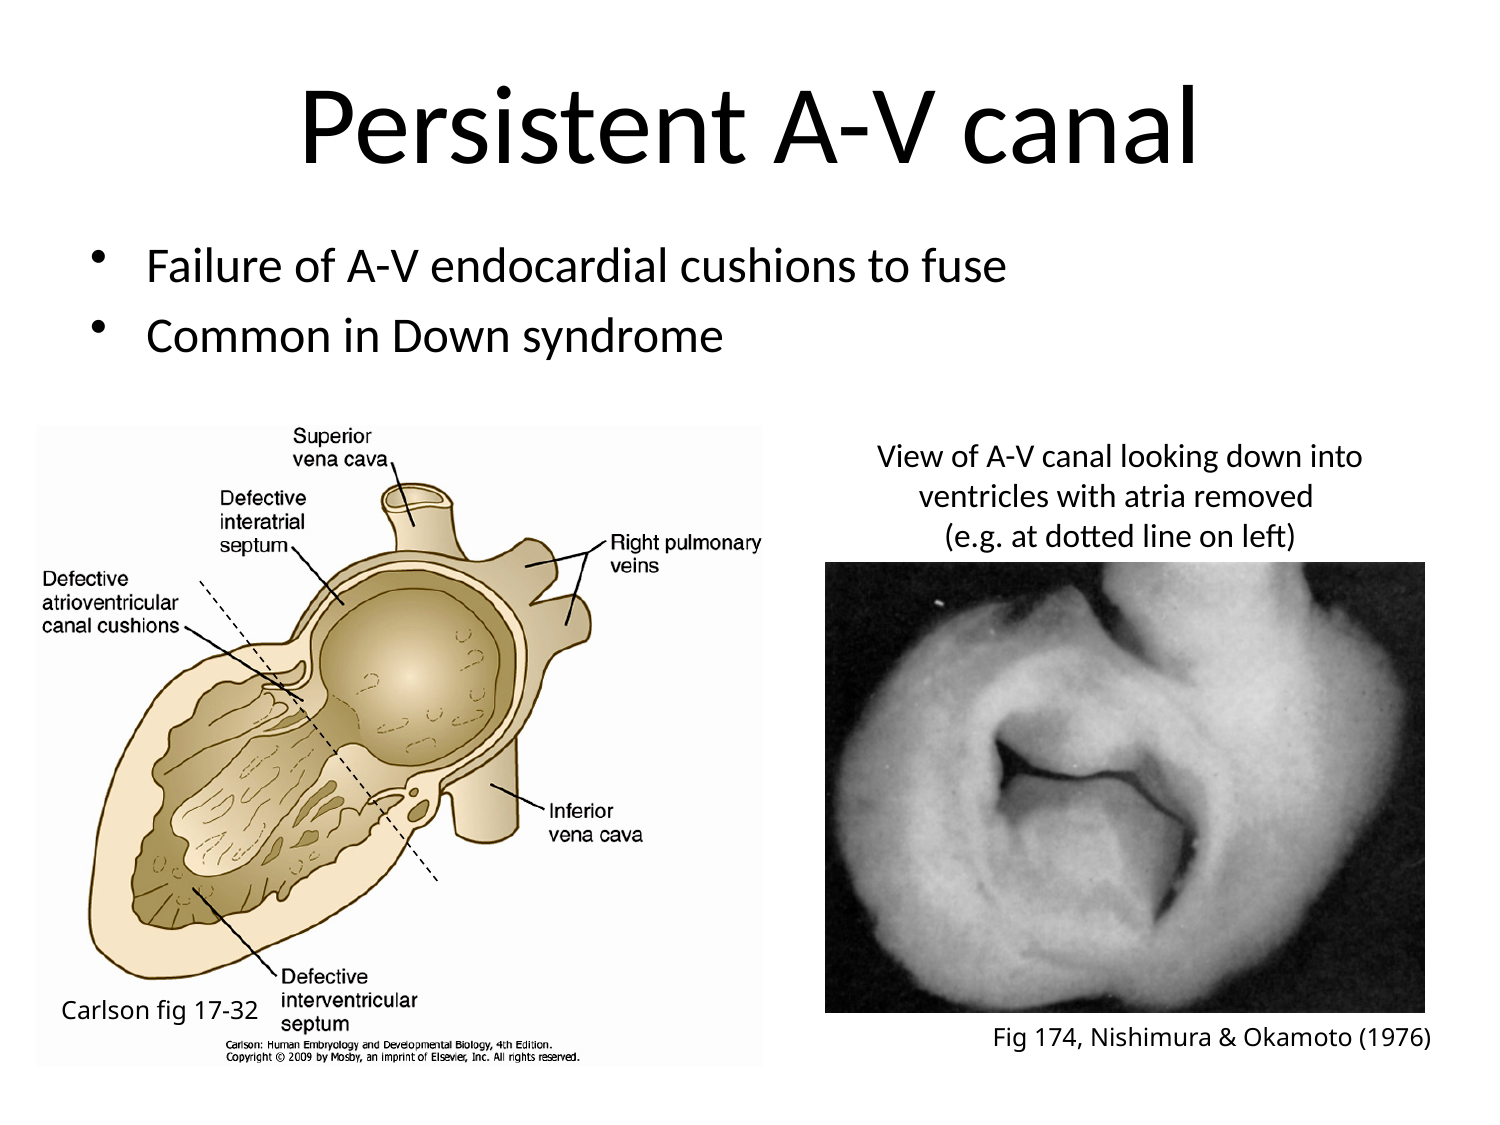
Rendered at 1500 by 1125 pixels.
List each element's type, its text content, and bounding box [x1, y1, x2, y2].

picture [824, 562, 1426, 1013]
list Failure of A-V endocardial cushions to fuse Common in Down syndrome [75, 224, 1425, 425]
text_box Fig 174, Nishimura & Okamoto (1976) [977, 1014, 1447, 1059]
title Persistent A-V canal [75, 12, 1425, 224]
text_box View of A-V canal looking down into ventricles with atria removed (e.g. at dotted line on left) [824, 427, 1416, 561]
picture [35, 424, 763, 1067]
